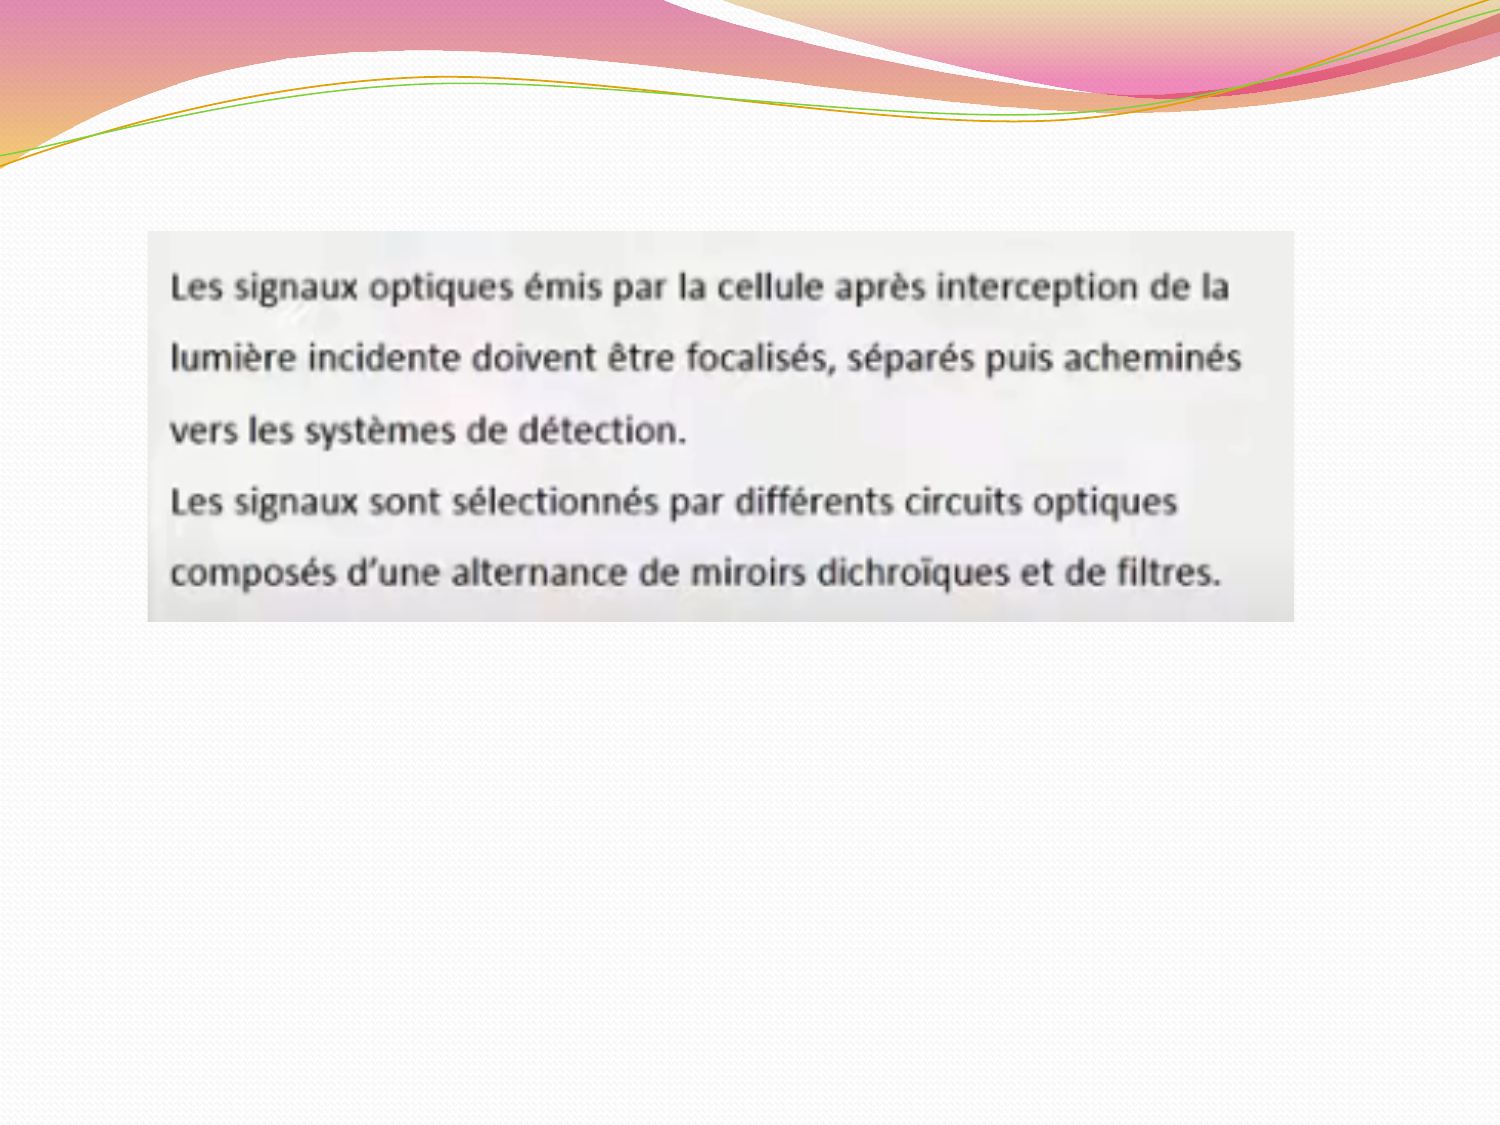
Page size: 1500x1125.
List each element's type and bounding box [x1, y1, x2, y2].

picture [147, 231, 1295, 622]
